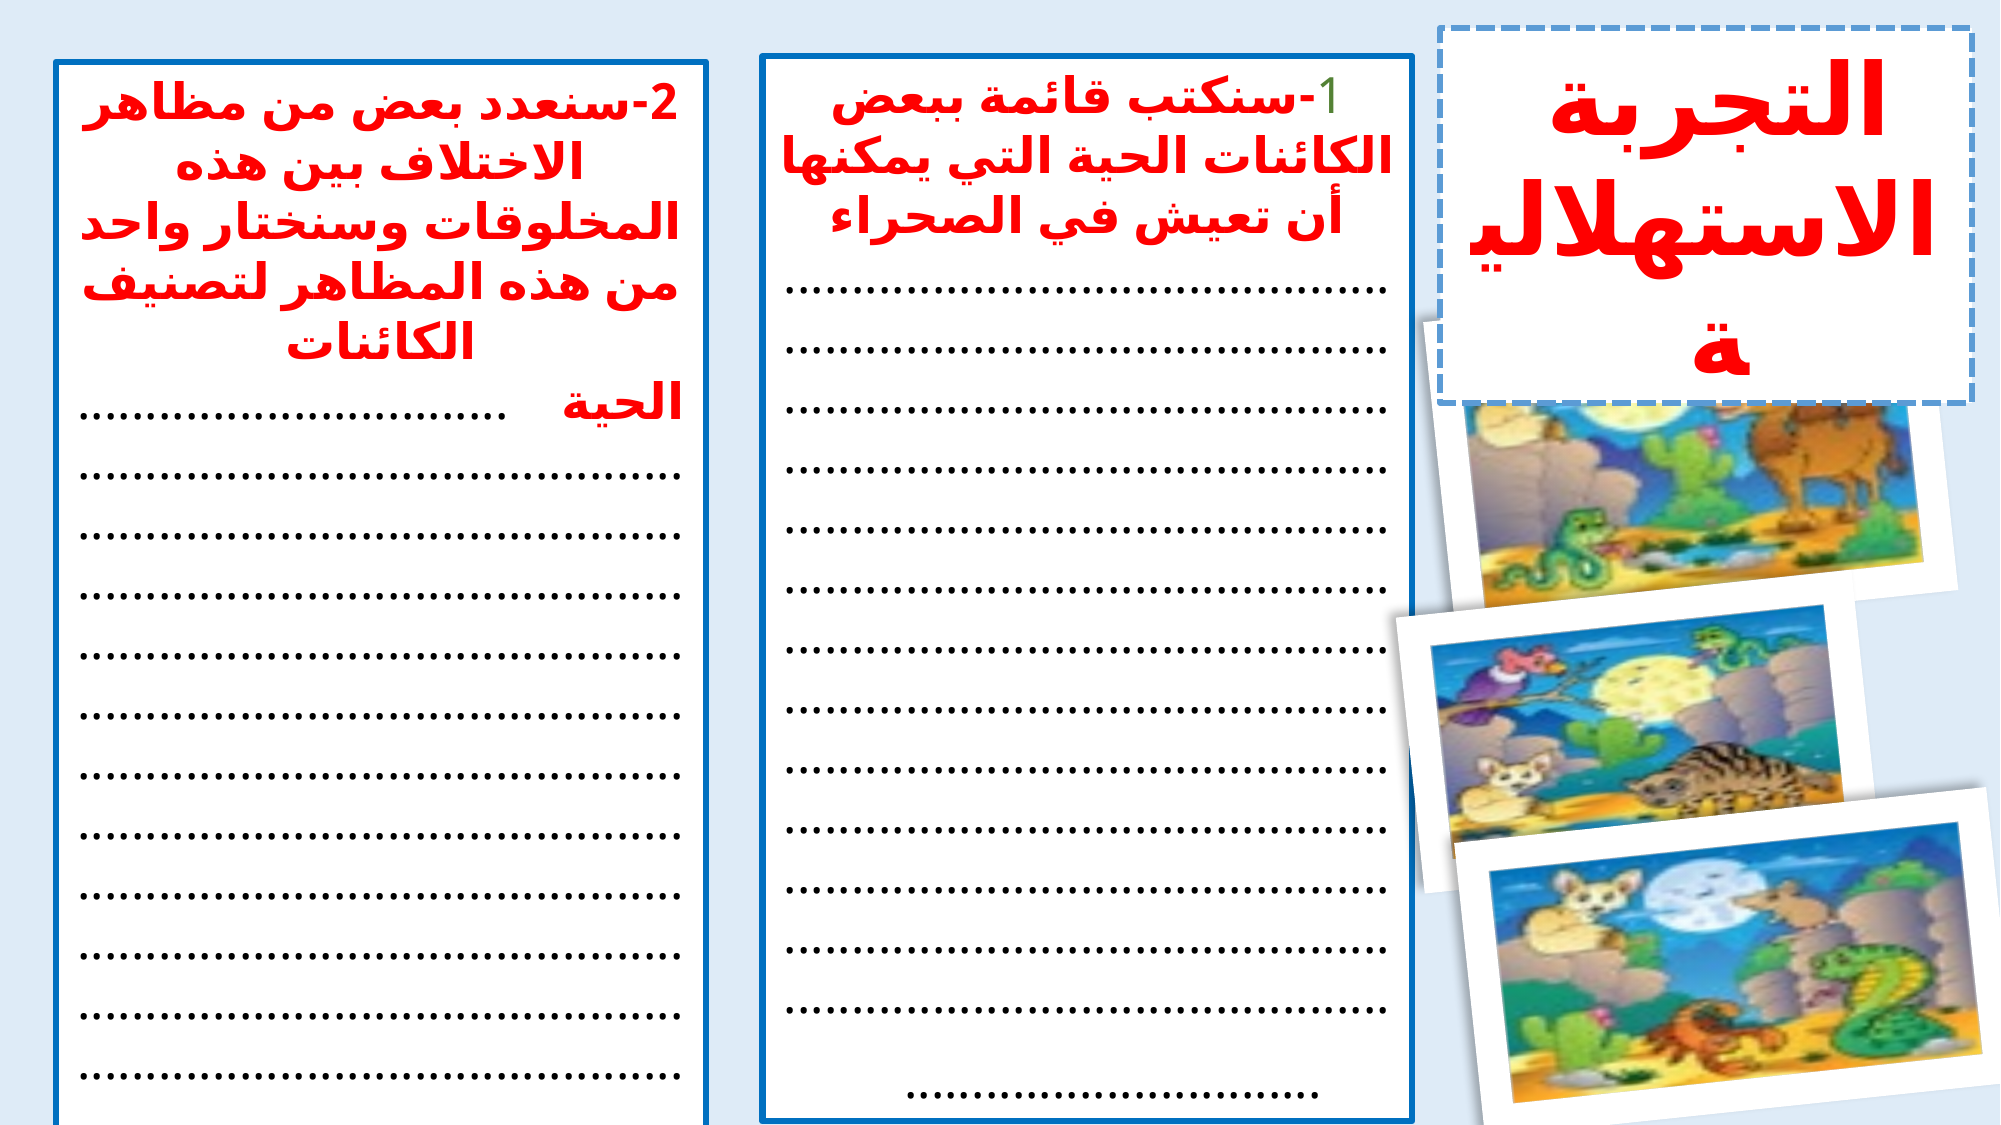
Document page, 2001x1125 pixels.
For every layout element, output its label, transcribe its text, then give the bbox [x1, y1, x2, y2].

picture [1465, 326, 1921, 607]
text_box 1-سنكتب قائمة ببعض الكائنات الحية التي يمكنها أن تعيش في الصحراء ........................................................................................................................................................................................................................................................................................................................................................................................................................................................................................................................................................................................................................................ [762, 56, 1413, 1122]
text_box التجربة الاستهلالية [1440, 28, 1972, 403]
picture [1433, 606, 1980, 1102]
text_box 2-سنعدد بعض من مظاهر الاختلاف بين هذه المخلوقات وسنختار واحد من هذه المظاهر لتصنيف الكائنات الحية ............................................................................................................................................................................................................................................................................................................................................................................................................................................................................................................................................................................................ [56, 61, 706, 1125]
